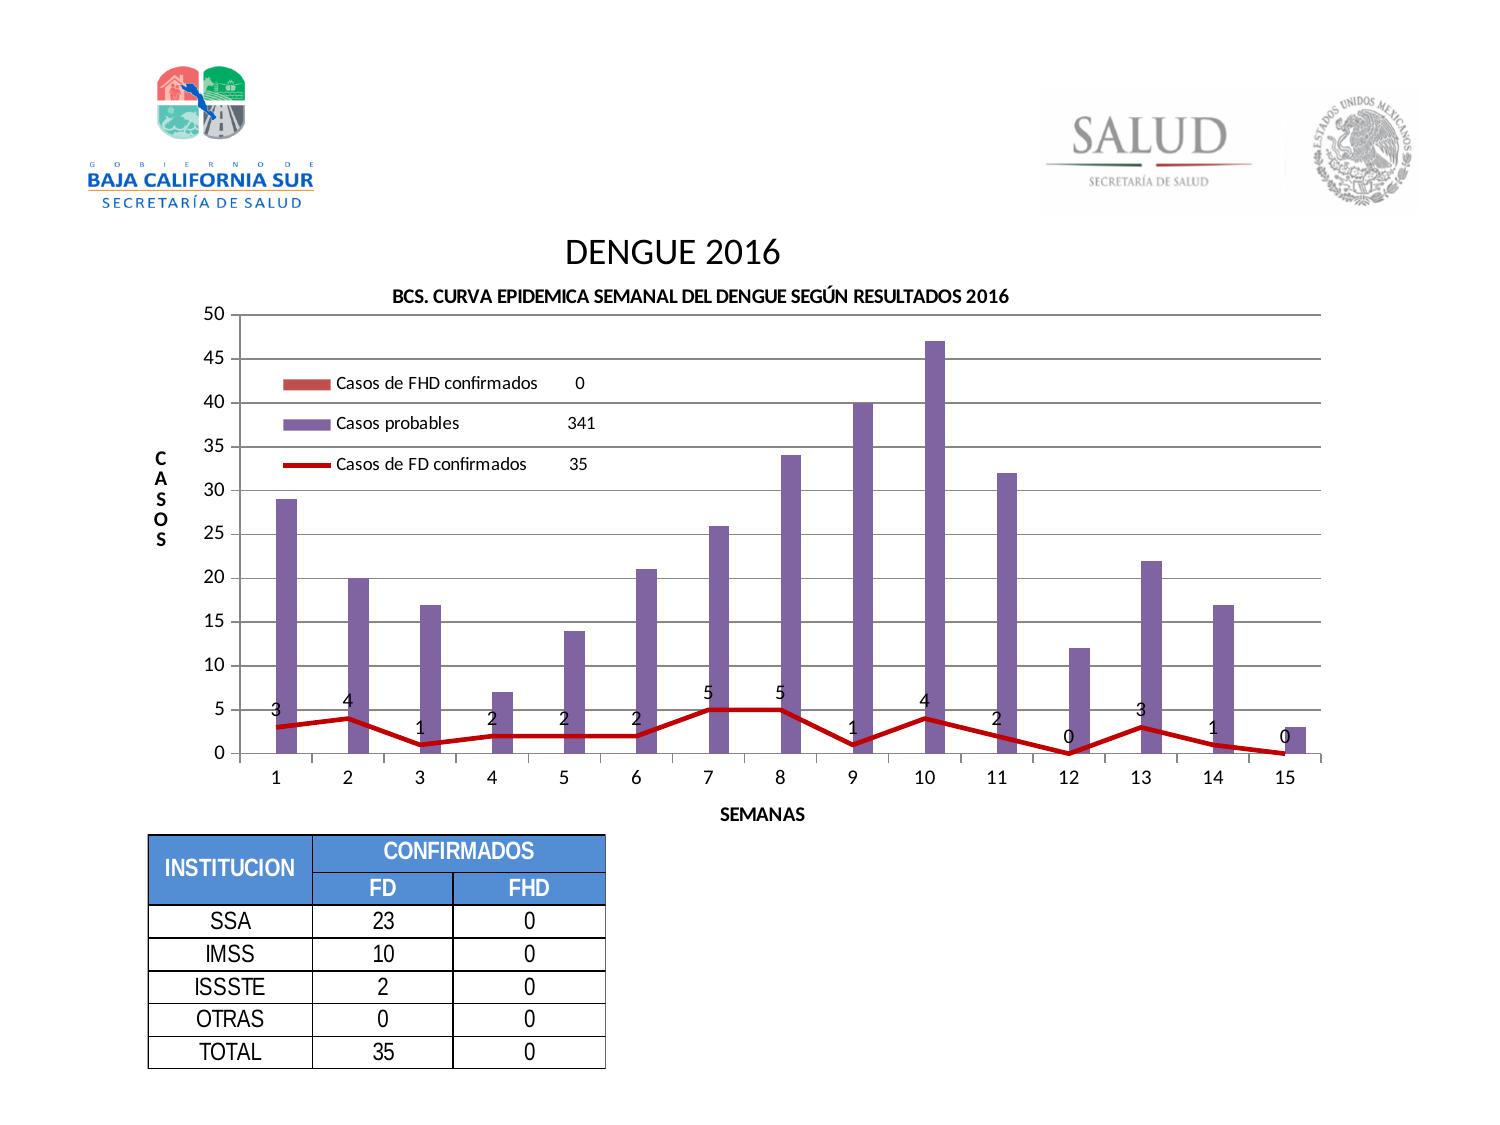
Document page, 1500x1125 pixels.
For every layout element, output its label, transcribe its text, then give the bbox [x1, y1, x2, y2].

chart [147, 278, 1345, 835]
title DENGUE 2016 [336, 184, 1010, 277]
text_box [147, 833, 608, 1071]
picture [88, 66, 314, 208]
picture [1033, 77, 1438, 220]
